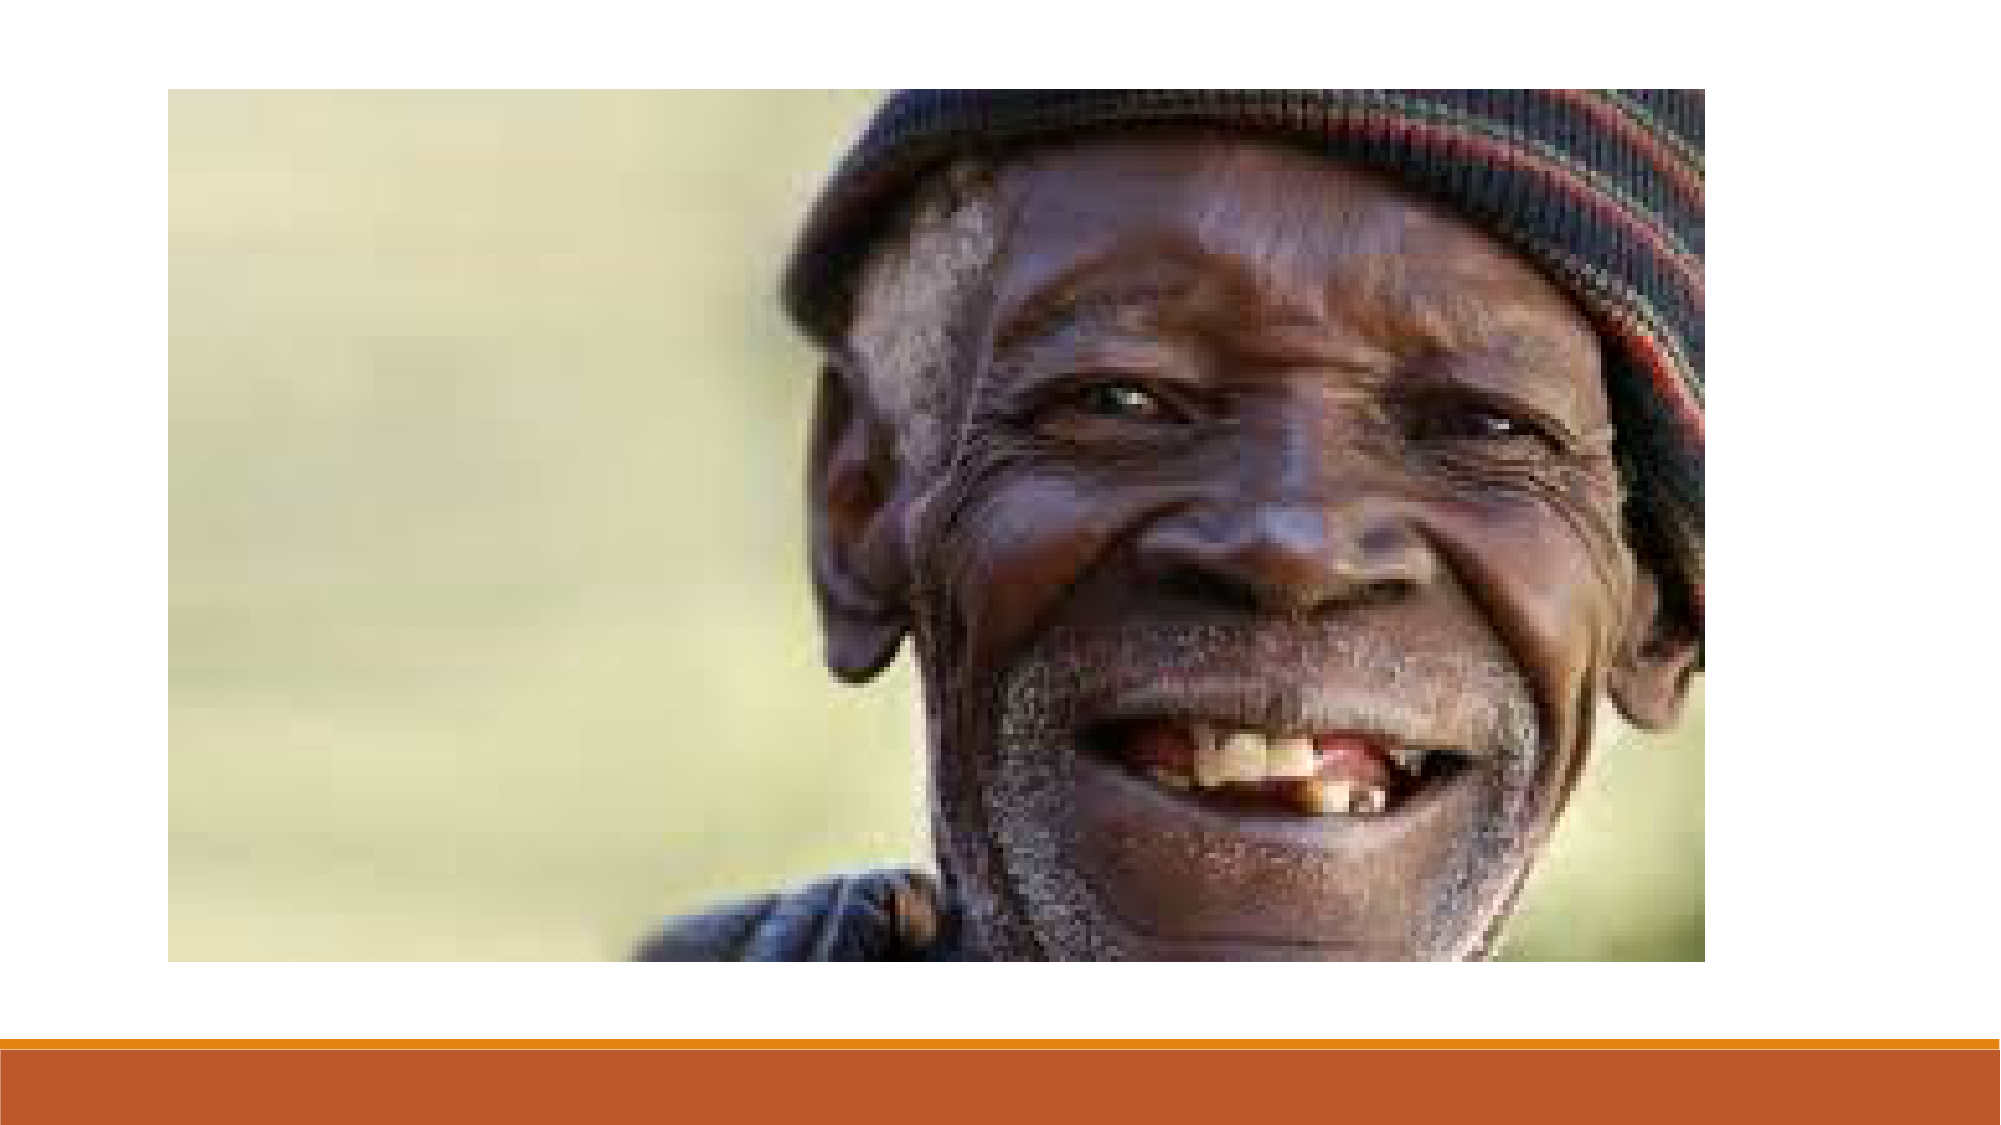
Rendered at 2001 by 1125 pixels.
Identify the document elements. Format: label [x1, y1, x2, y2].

picture [167, 89, 1706, 962]
